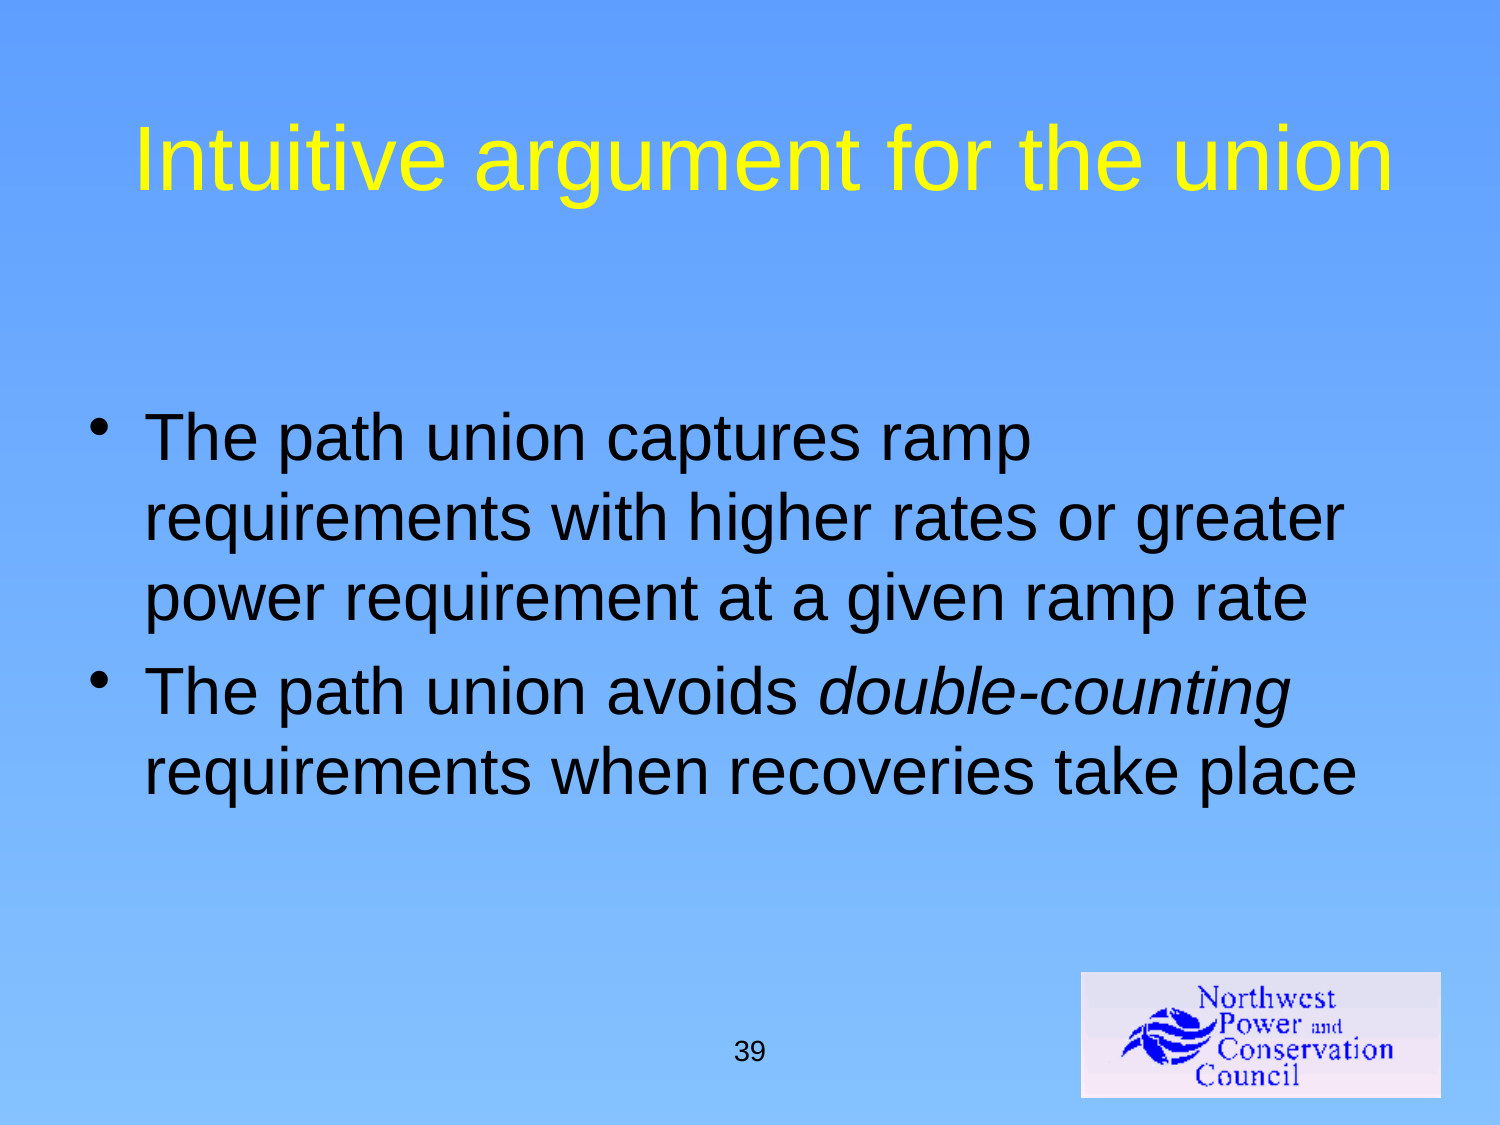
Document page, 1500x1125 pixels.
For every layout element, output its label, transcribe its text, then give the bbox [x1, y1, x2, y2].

list The path union captures ramp requirements with higher rates or greater power requirement at a given ramp rate The path union avoids double-counting requirements when recoveries take place [72, 386, 1436, 939]
footer 39 [512, 1024, 988, 1103]
picture [1081, 972, 1441, 1098]
title Intuitive argument for the union [112, 60, 1418, 249]
